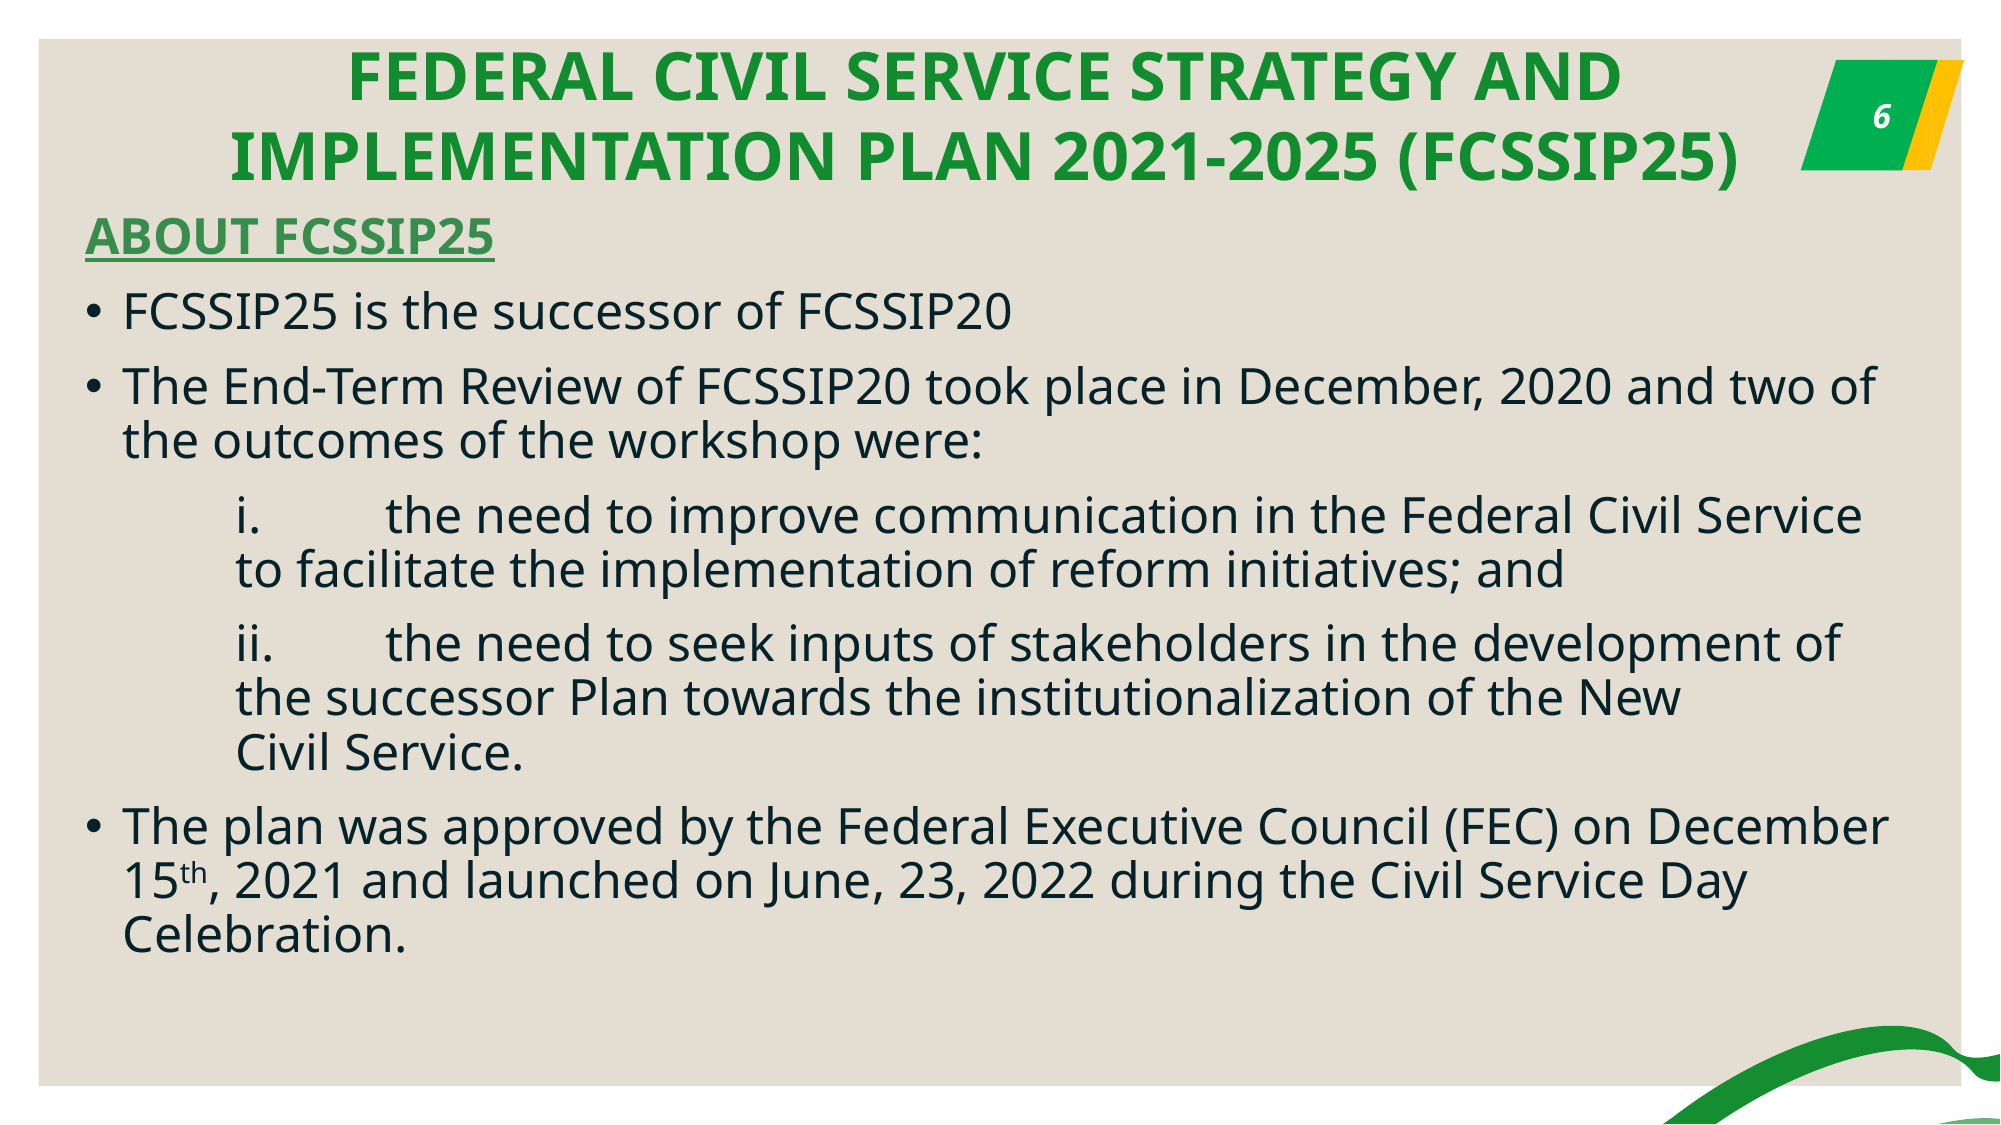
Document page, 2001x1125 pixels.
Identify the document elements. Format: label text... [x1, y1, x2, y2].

slide_number 6 [1872, 0, 1891, 204]
text_box ABOUT FCSSIP25 FCSSIP25 is the successor of FCSSIP20 The End-Term Review of FCSSIP20 took place in December, 2020 and two of the outcomes of the workshop were: i. the need to improve communication in the Federal Civil Service to facilitate the implementation of reform initiatives; and ii. the need to seek inputs of stakeholders in the development of the successor Plan towards the institutionalization of the New Civil Service. The plan was approved by the Federal Executive Council (FEC) on December 15th, 2021 and launched on June, 23, 2022 during the Civil Service Day Celebration. [70, 204, 1963, 1023]
text_box [1937, 1118, 2000, 1125]
text_box [1662, 1025, 2000, 1125]
text_box [1799, 58, 1872, 172]
text_box FEDERAL CIVIL SERVICE STRATEGY AND IMPLEMENTATION PLAN 2021-2025 (FCSSIP25) [130, 26, 1841, 202]
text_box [1879, 59, 1965, 171]
